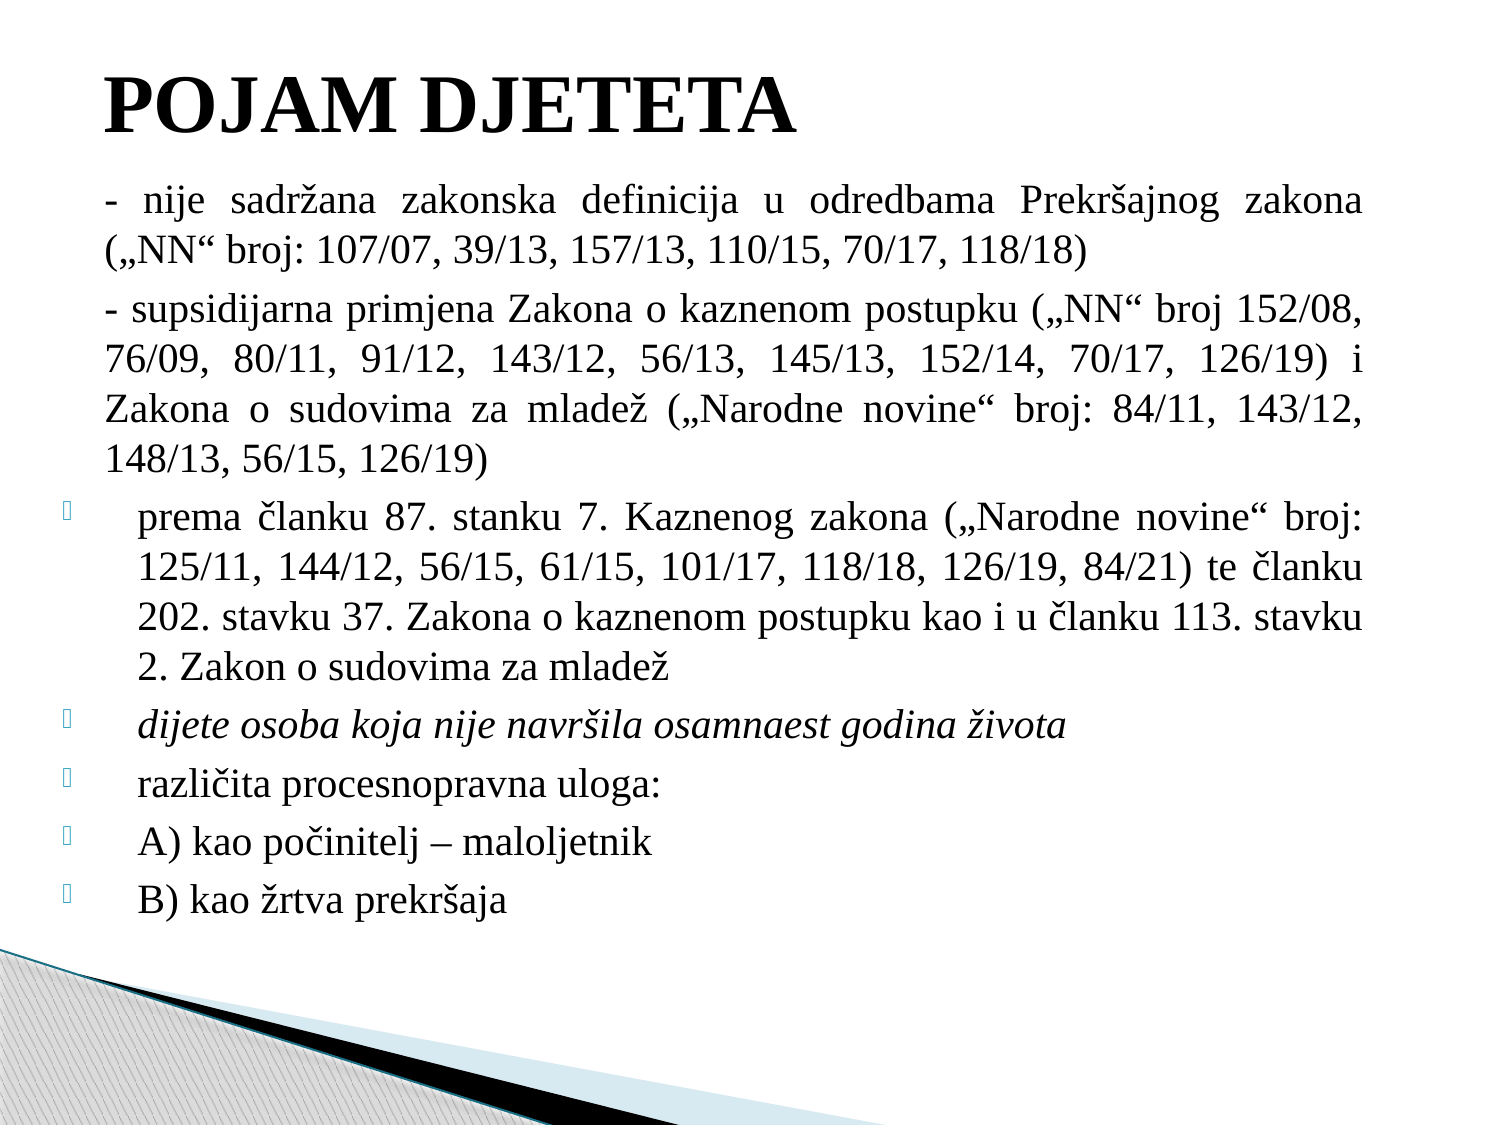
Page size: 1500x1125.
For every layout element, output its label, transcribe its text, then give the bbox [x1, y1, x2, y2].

title POJAM DJETETA [88, 5, 1439, 194]
list - nije sadržana zakonska definicija u odredbama Prekršajnog zakona („NN“ broj: 107/07, 39/13, 157/13, 110/15, 70/17, 118/18) - supsidijarna primjena Zakona o kaznenom postupku („NN“ broj 152/08, 76/09, 80/11, 91/12, 143/12, 56/13, 145/13, 152/14, 70/17, 126/19) i Zakona o sudovima za mladež („Narodne novine“ broj: 84/11, 143/12, 148/13, 56/15, 126/19) prema članku 87. stanku 7. Kaznenog zakona („Narodne novine“ broj: 125/11, 144/12, 56/15, 61/15, 101/17, 118/18, 126/19, 84/21) te članku 202. stavku 37. Zakona o kaznenom postupku kao i u članku 113. stavku 2. Zakon o sudovima za mladež dijete osoba koja nije navršila osamnaest godina života različita procesnopravna uloga: A) kao počinitelj – maloljetnik B) kao žrtva prekršaja [29, 164, 1380, 993]
